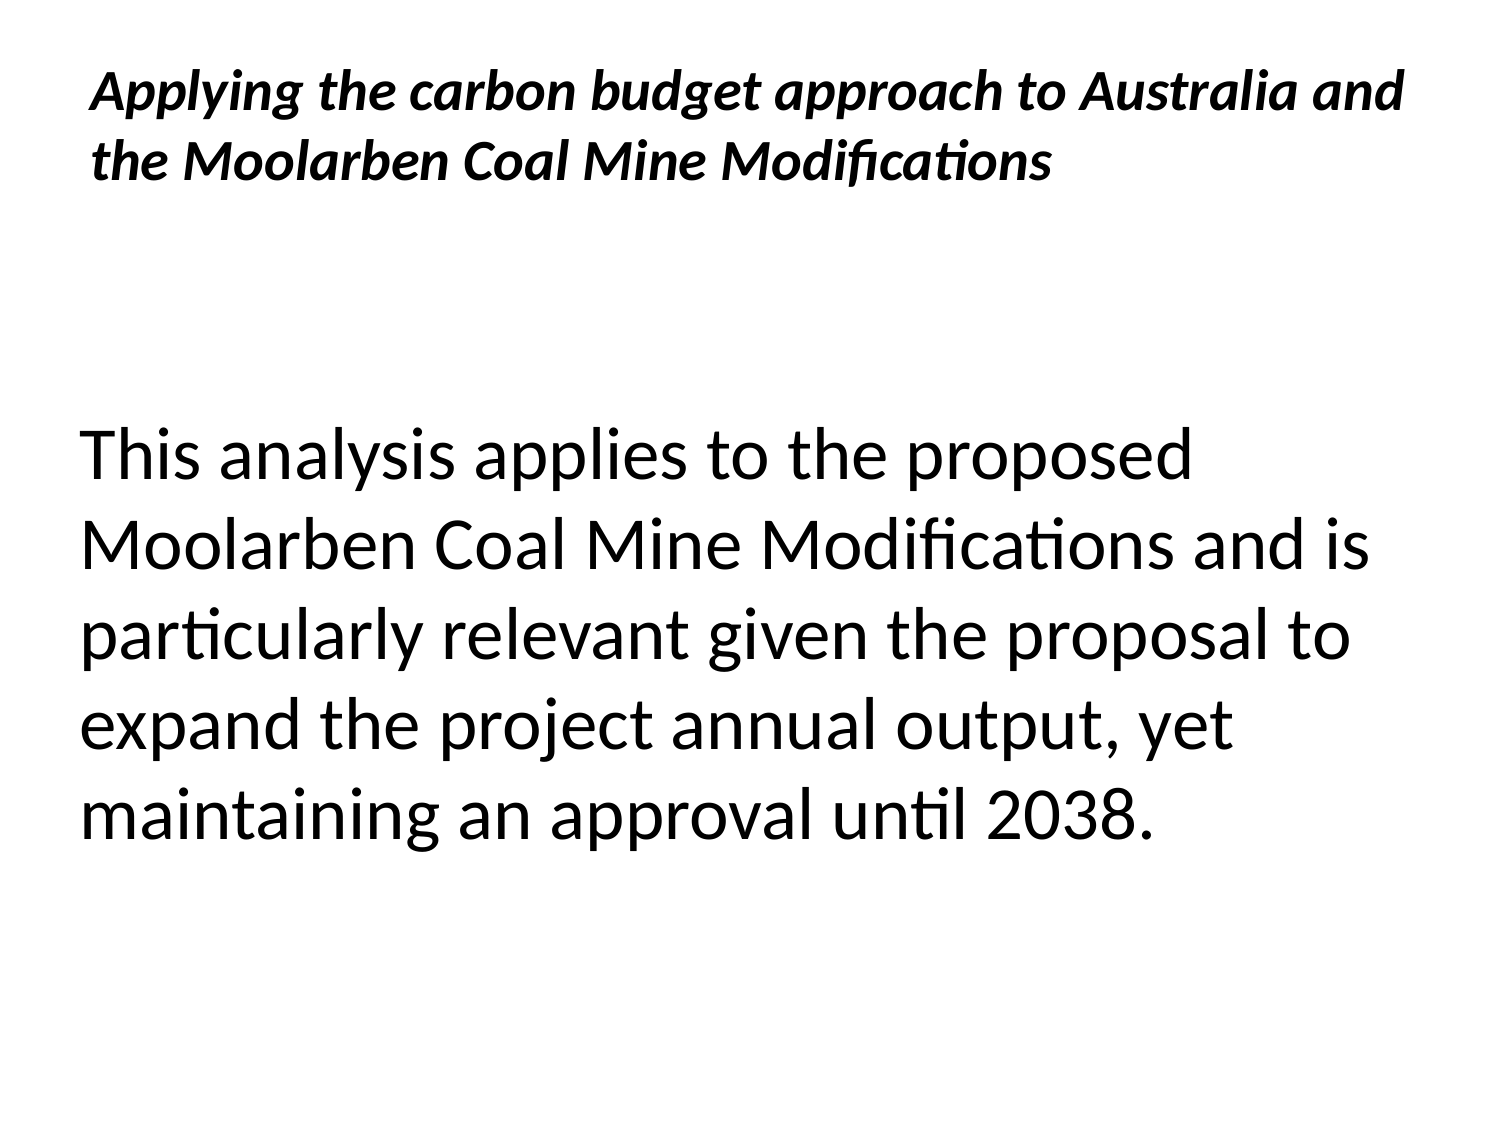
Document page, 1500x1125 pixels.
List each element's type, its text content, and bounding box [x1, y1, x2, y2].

title Applying the carbon budget approach to Australia and the Moolarben Coal Mine Modifications [75, 45, 1425, 209]
text_box This analysis applies to the proposed Moolarben Coal Mine Modifications and is particularly relevant given the proposal to expand the project annual output, yet maintaining an approval until 2038. [64, 397, 1424, 862]
